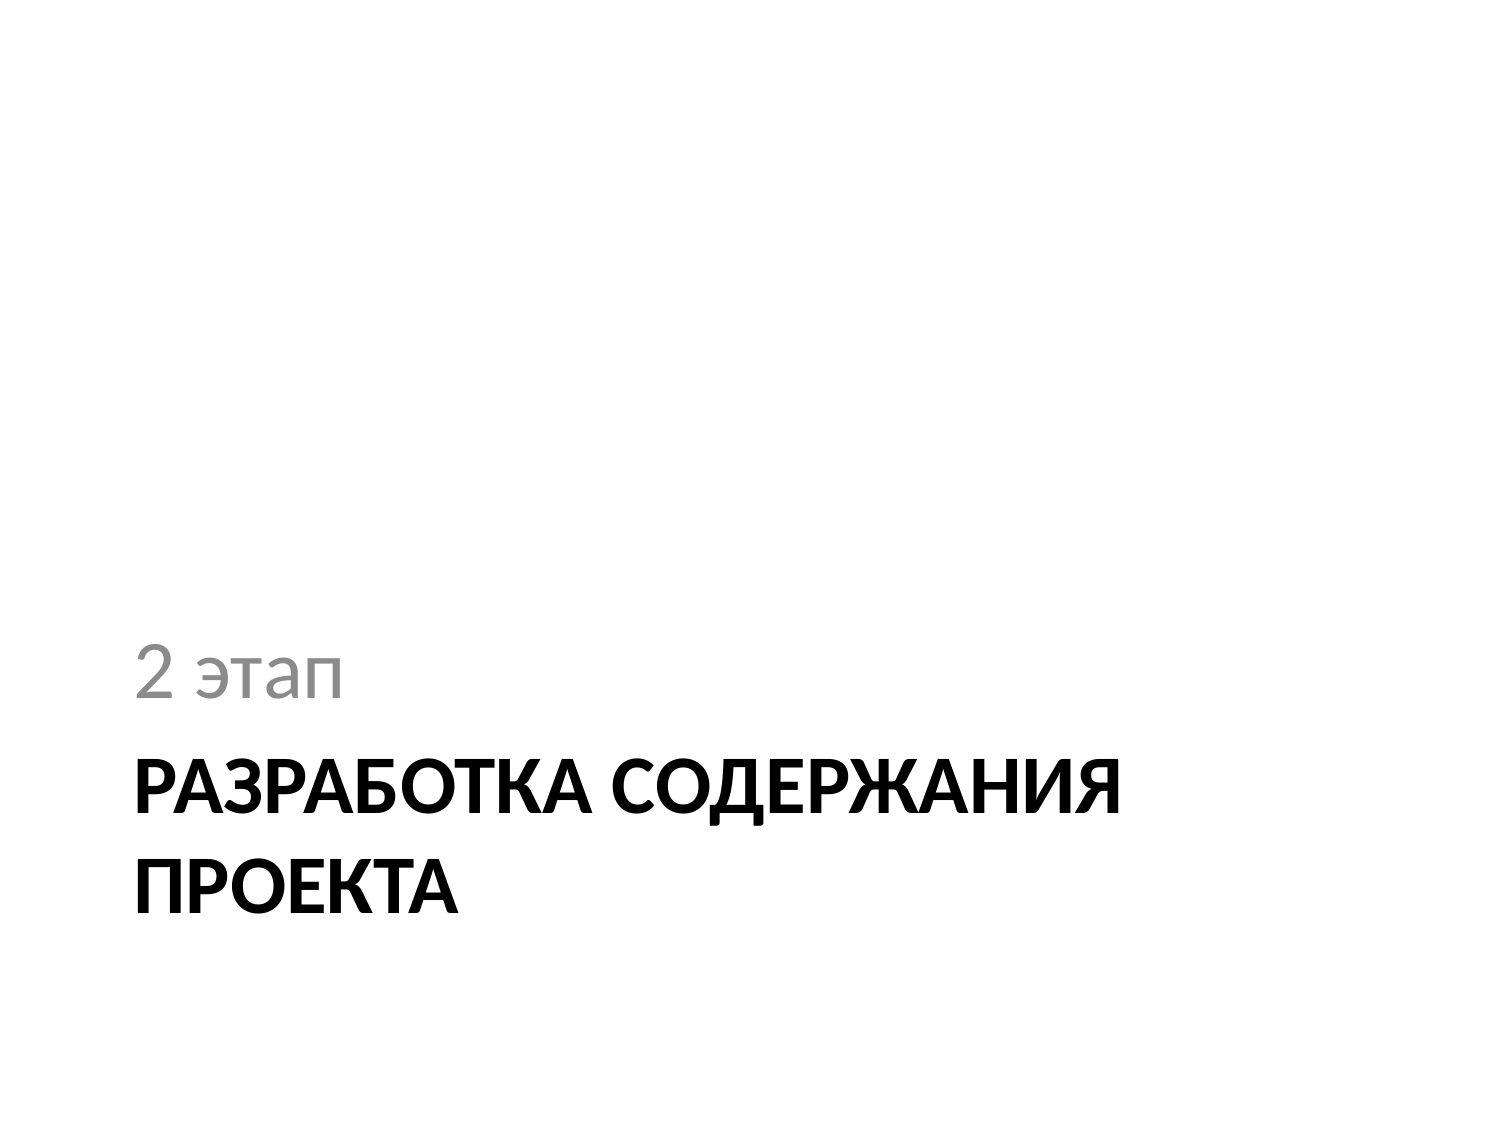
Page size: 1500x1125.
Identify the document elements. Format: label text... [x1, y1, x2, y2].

title Разработка содержания проекта [118, 723, 1394, 947]
list 2 этап [118, 476, 1394, 723]
